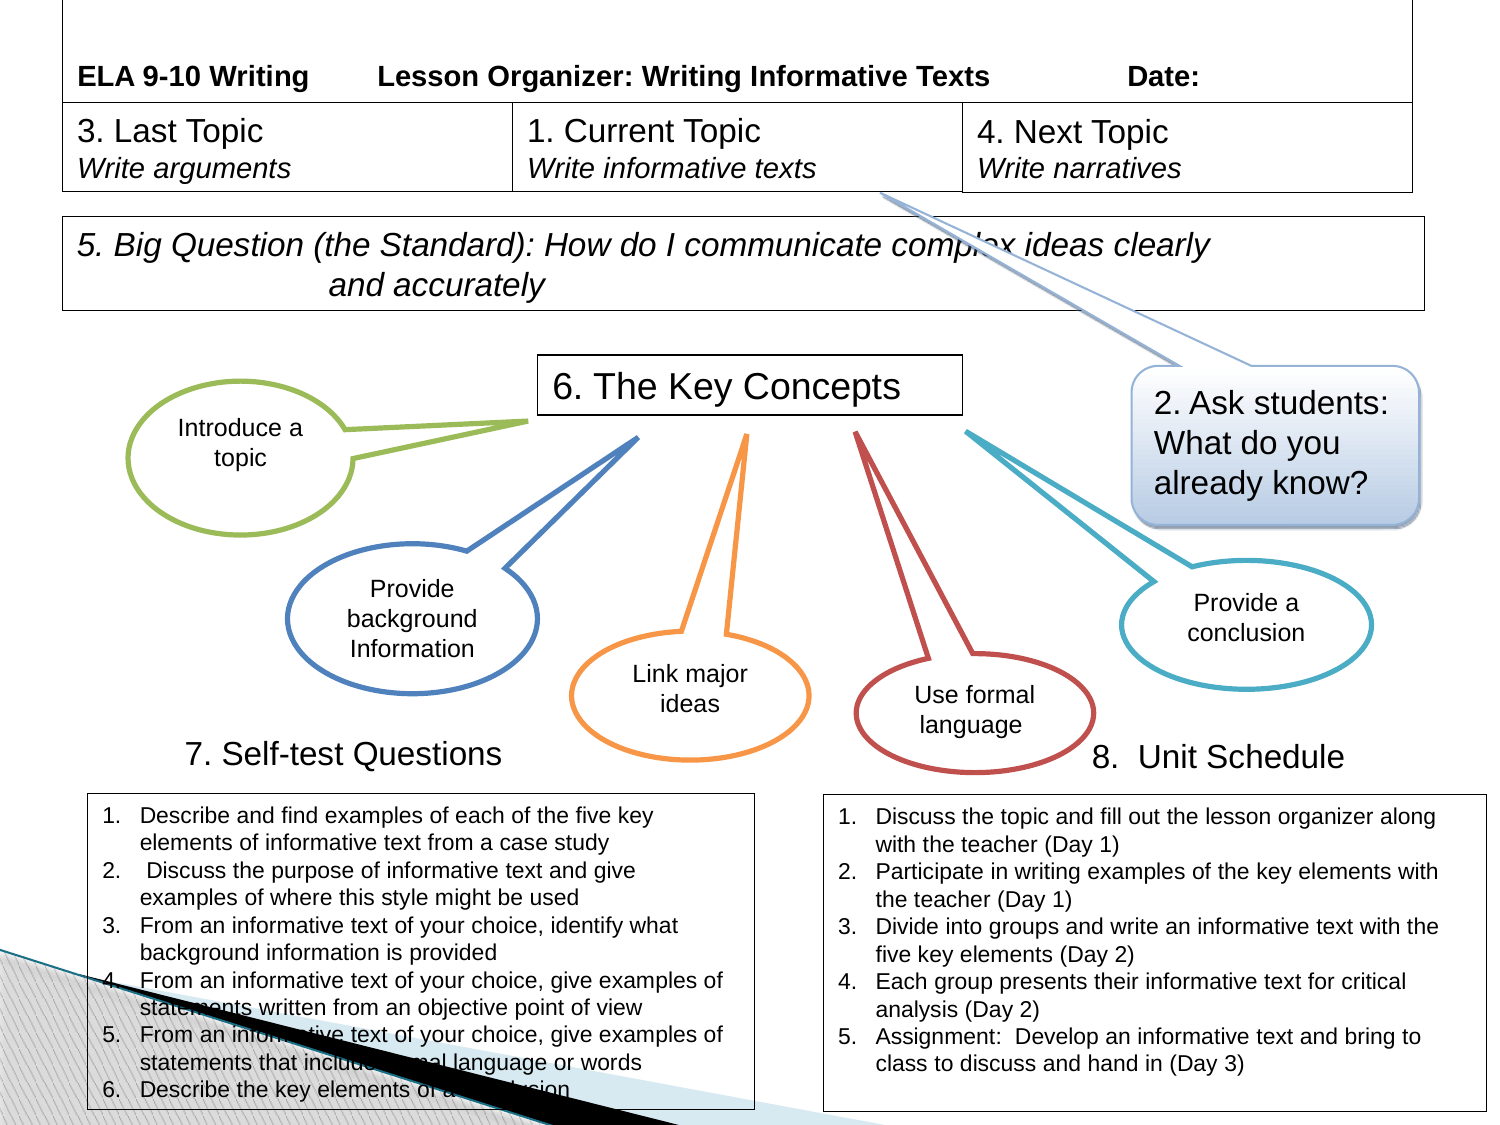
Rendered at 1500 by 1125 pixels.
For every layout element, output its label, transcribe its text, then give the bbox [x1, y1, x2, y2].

text_box Introduce a topic [128, 381, 529, 536]
title ELA 9-10 Writing Lesson Organizer: Writing Informative Texts Date: [62, 0, 1413, 102]
text_box 4. Next Topic Write narratives [963, 102, 1413, 192]
text_box 6. The Key Concepts [537, 355, 963, 415]
text_box Describe and find examples of each of the five key elements of informative text from a case study Discuss the purpose of informative text and give examples of where this style might be used From an informative text of your choice, identify what background information is provided From an informative text of your choice, give examples of statements written from an objective point of view From an informative text of your choice, give examples of statements that include formal language or words Describe the key elements of a conclusion [87, 792, 755, 1110]
text_box 5. Big Question (the Standard): How do I communicate complex ideas clearly and accurately [933, 216, 1425, 311]
text_box 5. Big Question (the Standard): How do I communicate complex ideas clearly and accurately [62, 216, 1075, 311]
text_box 8. Unit Schedule [975, 687, 1463, 783]
text_box Provide background Information [287, 437, 639, 694]
text_box Discuss the topic and fill out the lesson organizer along with the teacher (Day 1) Participate in writing examples of the key elements with the teacher (Day 1) Divide into groups and write an informative text with the five key elements (Day 2) Each group presents their informative text for critical analysis (Day 2) Assignment: Develop an informative text and bring to class to discuss and hand in (Day 3) [823, 794, 1486, 1112]
text_box Link major ideas [571, 434, 810, 761]
text_box 7. Self-test Questions [24, 724, 663, 820]
text_box 2. Ask students: What do you already know? [879, 192, 1420, 525]
text_box 3. Last Topic Write arguments [62, 102, 512, 192]
text_box 1. Current Topic Write informative texts [512, 102, 963, 192]
text_box Provide a conclusion [965, 431, 1372, 690]
text_box Use formal language [855, 431, 1094, 773]
